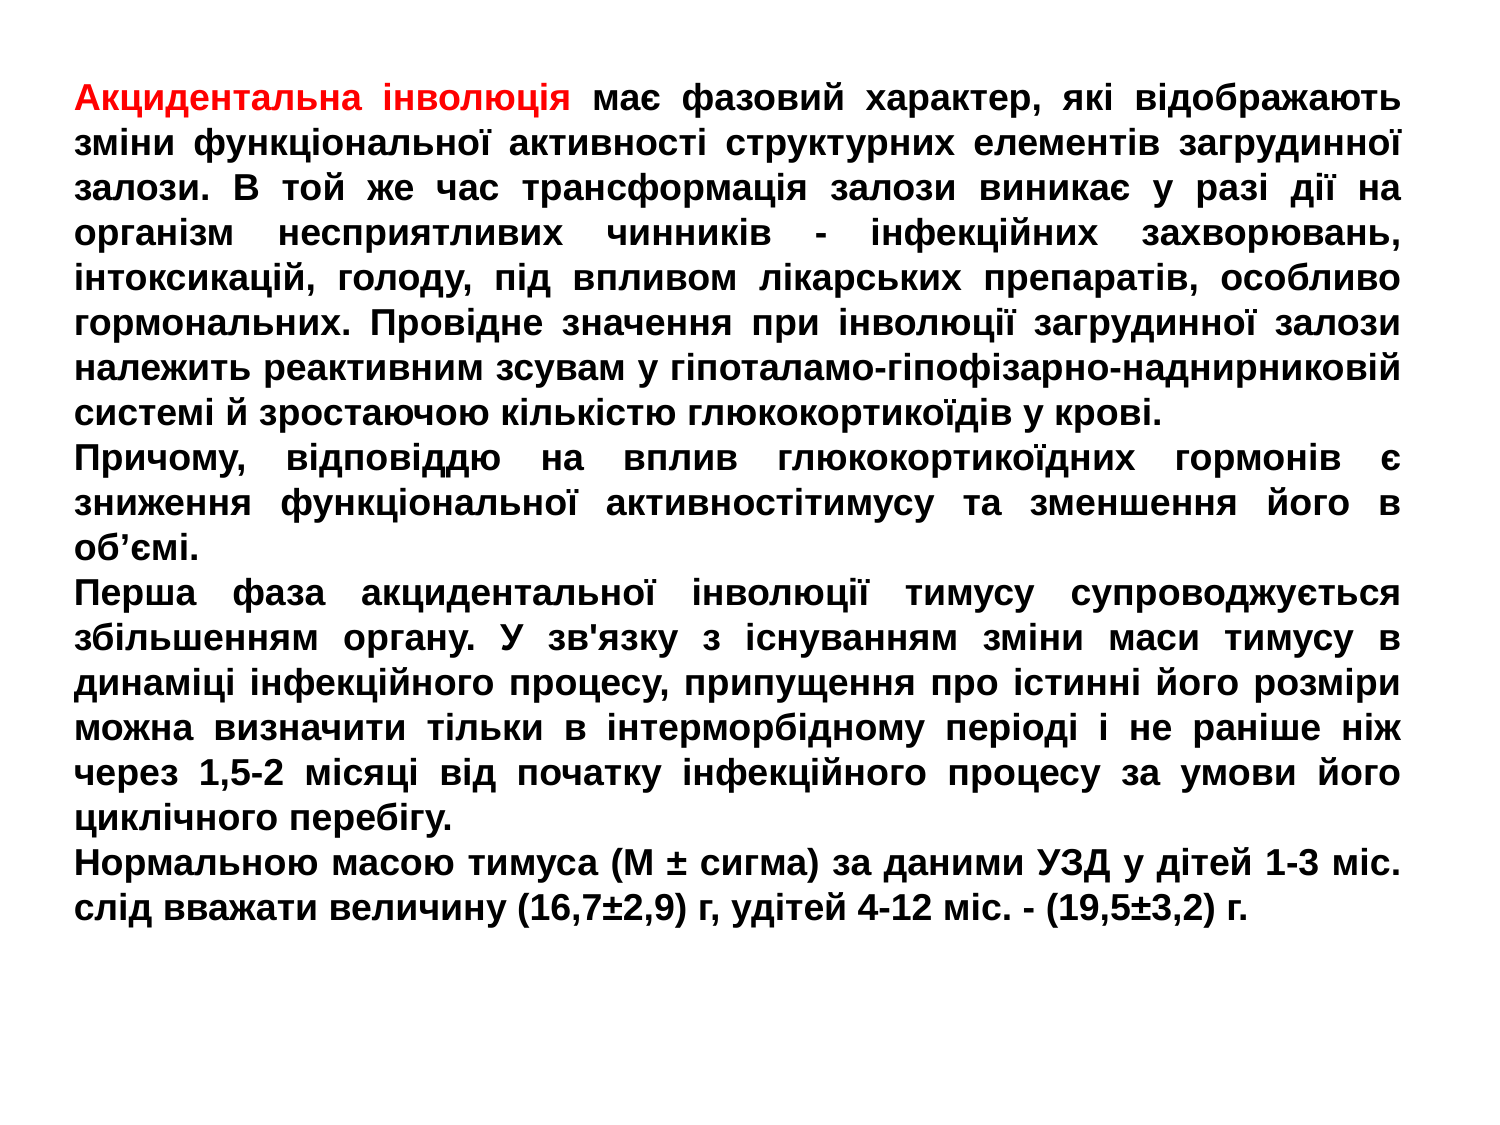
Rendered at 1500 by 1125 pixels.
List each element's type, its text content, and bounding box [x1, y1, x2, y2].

text_box Акцидентальна інволюція має фазовий характер, які відображають зміни функціональної активності структурних елементів загрудинної залози. В той же час трансформація залози виникає у разі дії на організм несприятливих чинників - інфекційних захворювань, інтоксикацій, голоду, під впливом лікарських препаратів, особливо гормональних. Провідне значення при інволюції загрудинної залози належить реактивним зсувам у гіпоталамо-гіпофізарно-наднирниковій системі й зростаючою кількістю глюкокортикоїдів у крові. Причому, відповіддю на вплив глюкокортикоїдних гормонів є зниження функціональної активностітимусу та зменшення його в об’ємі. Перша фаза акцидентальної інволюції тимусу супроводжується збільшенням органу. У зв'язку з існуванням зміни маси тимусу в динаміці інфекційного процесу, припущення про істинні його розміри можна визначити тільки в інтерморбідному періоді і не раніше ніж через 1,5-2 місяці від початку інфекційного процесу за умови його циклічного перебігу. Нормальною масою тимуса (М ± сигма) за даними УЗД у дітей 1-3 міс. слід вважати величину (16,7±2,9) г, удітей 4-12 міс. - (19,5±3,2) г. [59, 65, 1417, 981]
